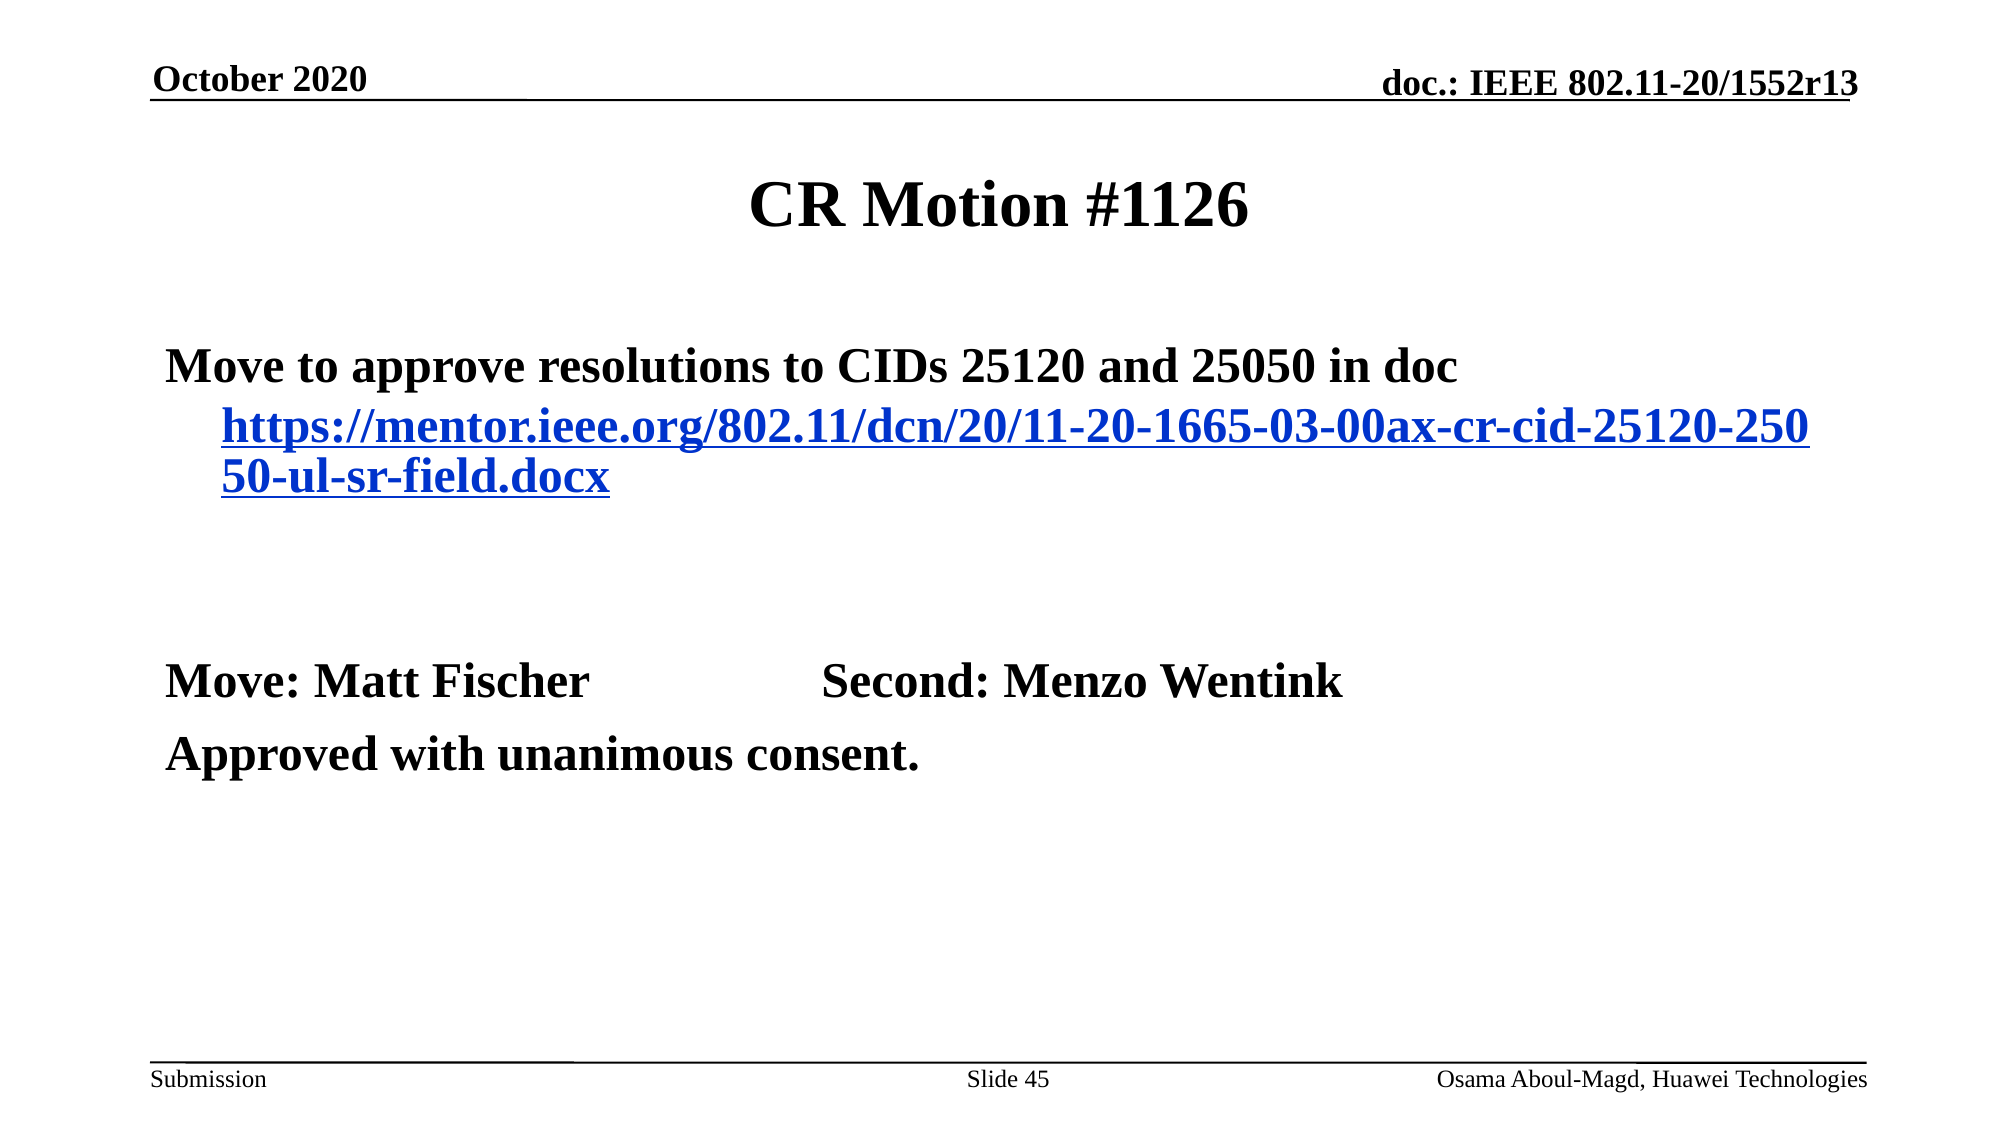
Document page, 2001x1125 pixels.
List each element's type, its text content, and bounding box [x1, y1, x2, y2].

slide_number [152, 54, 563, 100]
slide_number Slide 45 [950, 1061, 1067, 1123]
list Move to approve resolutions to CIDs 25120 and 25050 in doc https://mentor.ieee.org/802.11/dcn/20/11-20-1665-03-00ax-cr-cid-25120-25050-ul-sr-field.docx Move: Matt Fischer Second: Menzo Wentink Approved with unanimous consent. [149, 324, 1850, 1000]
title CR Motion #1126 [149, 112, 1850, 288]
footer Osama Aboul-Magd, Huawei Technologies [1171, 1061, 1869, 1093]
